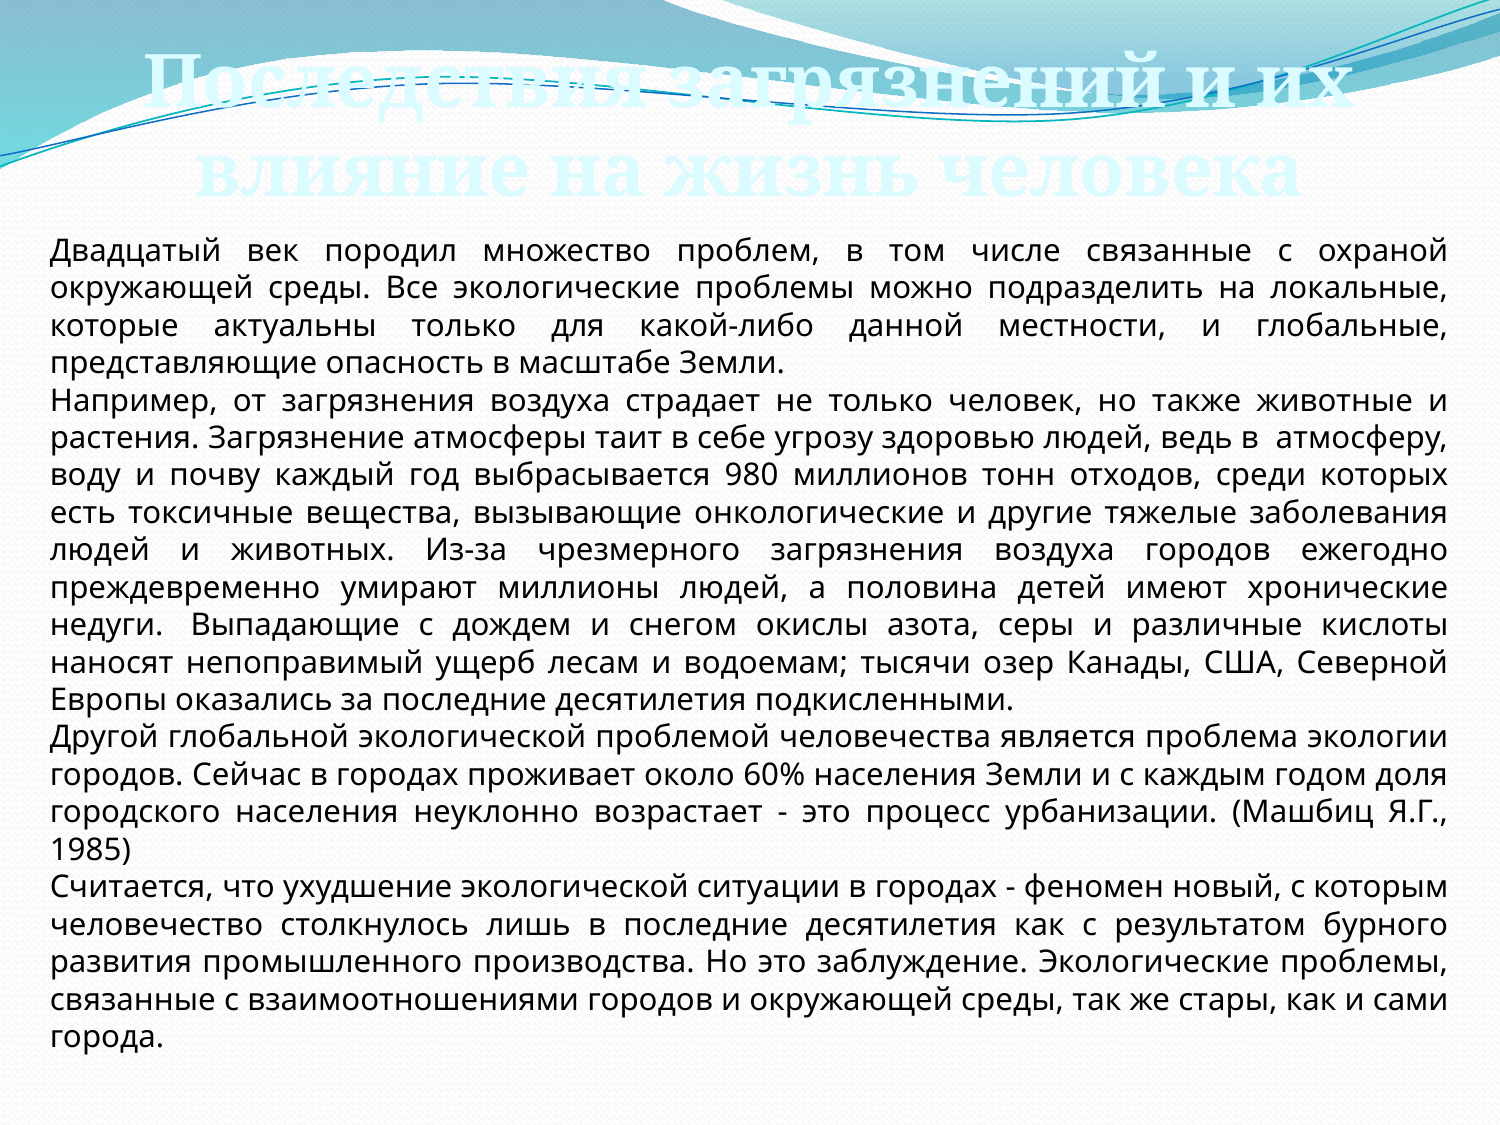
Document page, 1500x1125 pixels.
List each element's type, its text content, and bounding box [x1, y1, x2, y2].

text_box Двадцатый век породил множество проблем, в том числе связанные с охраной окружающей среды. Все экологические проблемы можно подразделить на локальные, которые актуальны только для какой-либо данной местности, и глобальные, представляющие опасность в масштабе Земли. Например, от загрязнения воздуха страдает не только человек, но также животные и растения. Загрязнение атмосферы таит в себе угрозу здоровью людей, ведь в атмосферу, воду и почву каждый год выбрасывается 980 миллионов тонн отходов, среди которых есть токсичные вещества, вызывающие онкологические и другие тяжелые заболевания людей и животных. Из-за чрезмерного загрязнения воздуха городов ежегодно преждевременно умирают миллионы людей, а половина детей имеют хронические недуги. Выпадающие с дождем и снегом окислы азота, серы и различные кислоты наносят непоправимый ущерб лесам и водоемам; тысячи озер Канады, США, Северной Европы оказались за последние десятилетия подкисленными. Другой глобальной экологической проблемой человечества является проблема экологии городов. Сейчас в городах проживает около 60% населения Земли и с каждым годом доля городского населения неуклонно возрастает - это процесс урбанизации. (Машбиц Я.Г., 1985) Считается, что ухудшение экологической ситуации в городах - феномен новый, с которым человечество столкнулось лишь в последние десятилетия как с результатом бурного развития промышленного производства. Но это заблуждение. Экологические проблемы, связанные с взаимоотношениями городов и окружающей среды, так же стары, как и сами города. [35, 222, 1465, 1125]
title Последствия загрязнений и их влияние на жизнь человека [0, 23, 1500, 211]
